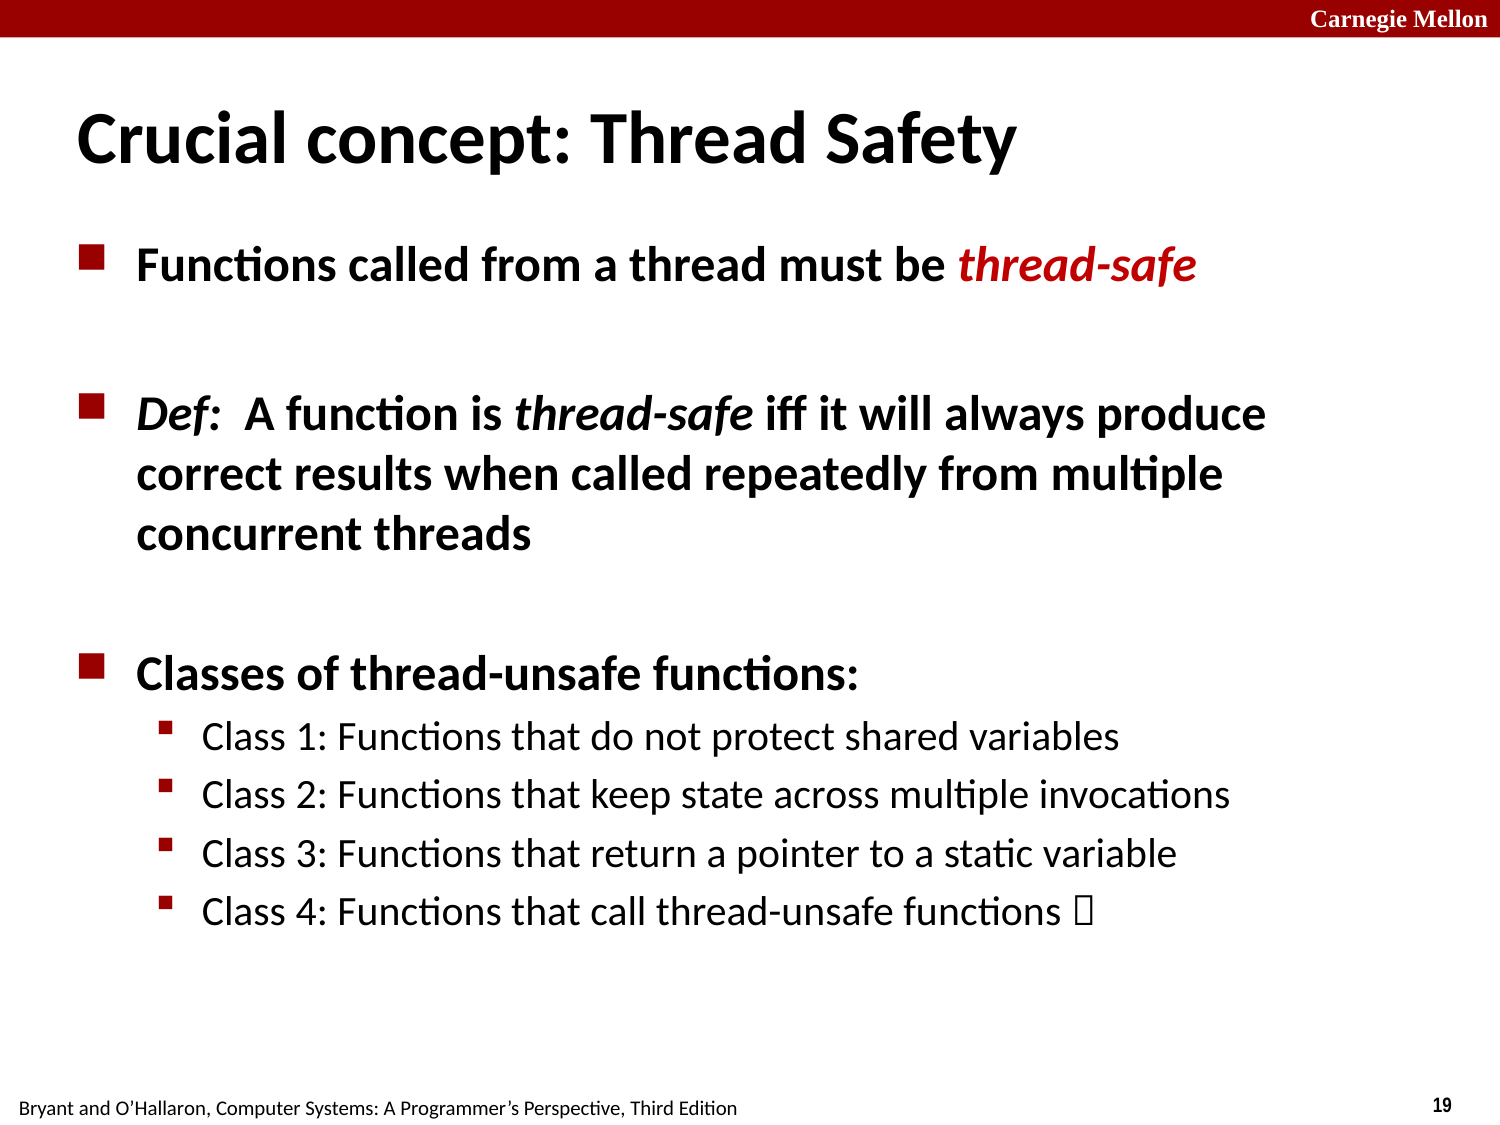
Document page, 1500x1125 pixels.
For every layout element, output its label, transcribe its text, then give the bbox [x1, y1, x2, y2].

list Functions called from a thread must be thread-safe Def: A function is thread-safe iff it will always produce correct results when called repeatedly from multiple concurrent threads Classes of thread-unsafe functions: Class 1: Functions that do not protect shared variables Class 2: Functions that keep state across multiple invocations Class 3: Functions that return a pointer to a static variable Class 4: Functions that call thread-unsafe functions  [64, 223, 1361, 1040]
title Crucial concept: Thread Safety [62, 71, 1309, 197]
